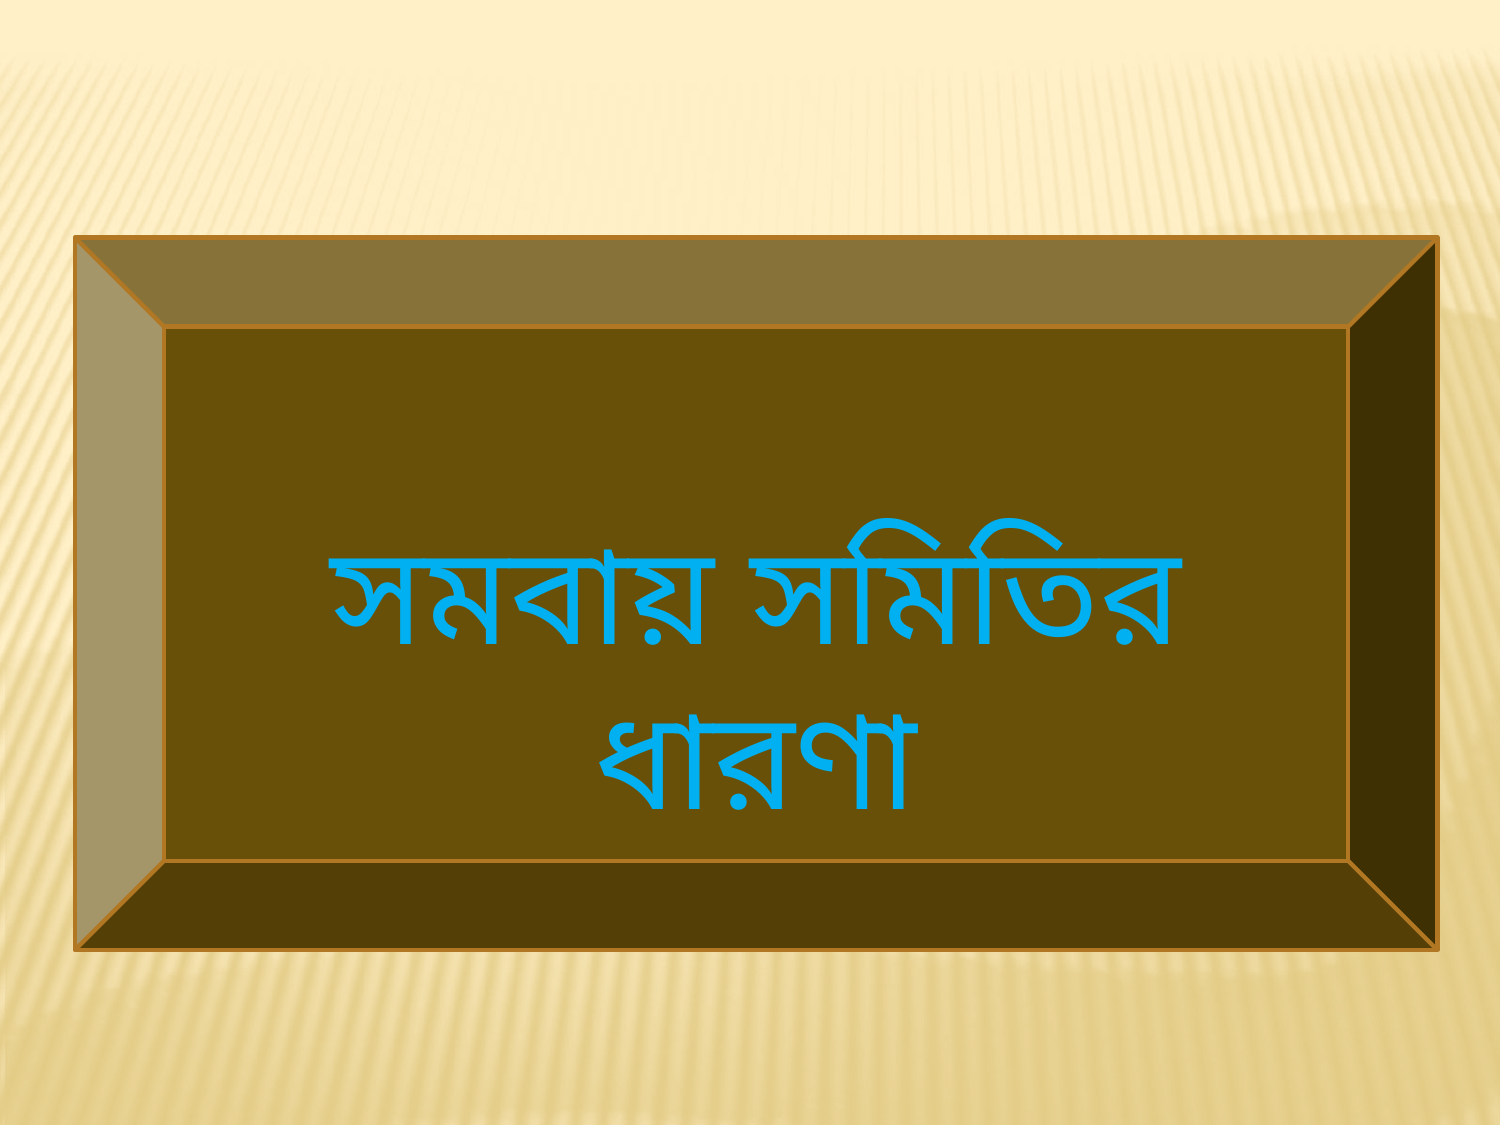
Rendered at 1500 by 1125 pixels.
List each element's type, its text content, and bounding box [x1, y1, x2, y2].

text_box [73, 235, 1440, 952]
text_box সমবায় সমিতির ধারণা [174, 499, 1338, 845]
